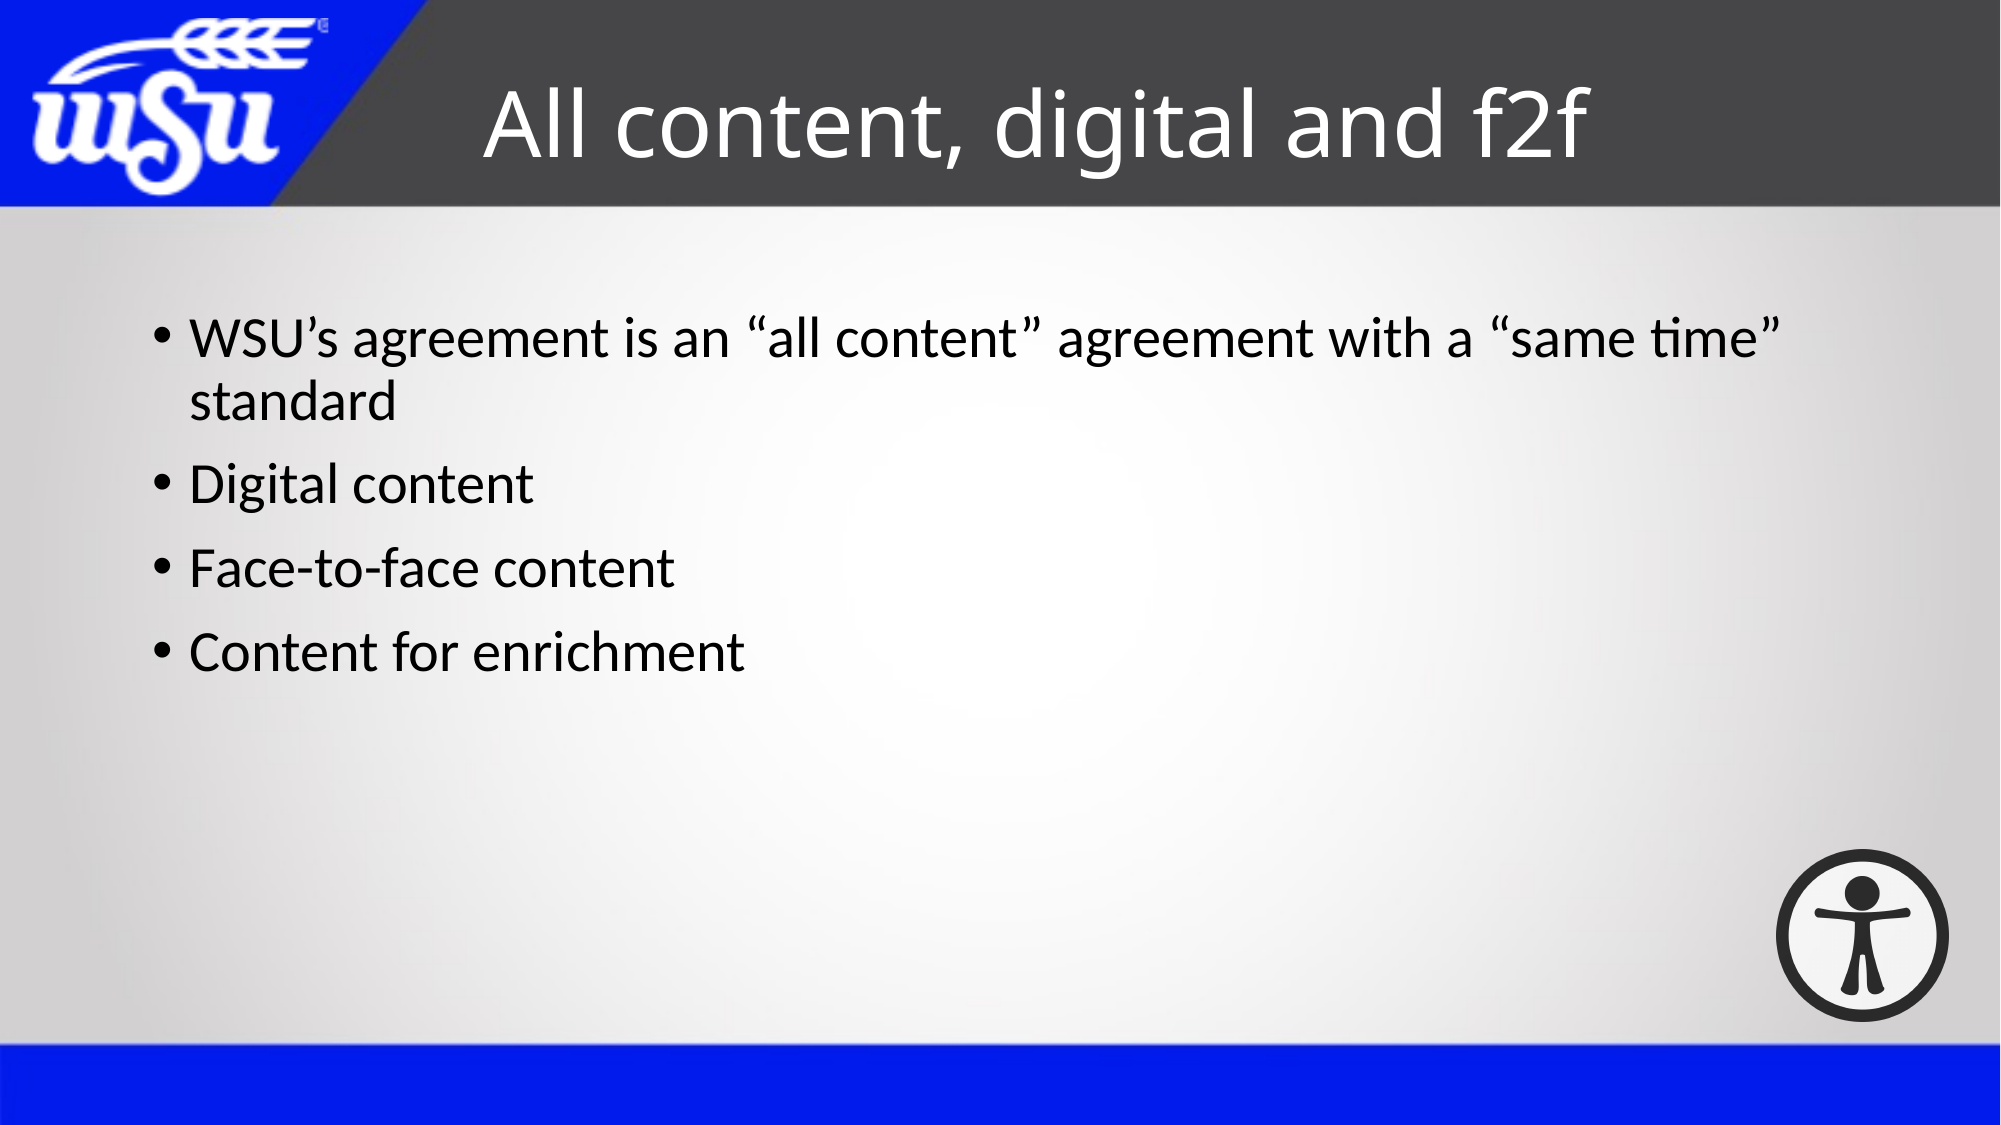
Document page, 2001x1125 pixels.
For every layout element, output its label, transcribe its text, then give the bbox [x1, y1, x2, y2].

list WSU’s agreement is an “all content” agreement with a “same time” standard Digital content Face-to-face content Content for enrichment [137, 299, 1863, 1014]
title All content, digital and f2f [468, 49, 1864, 207]
